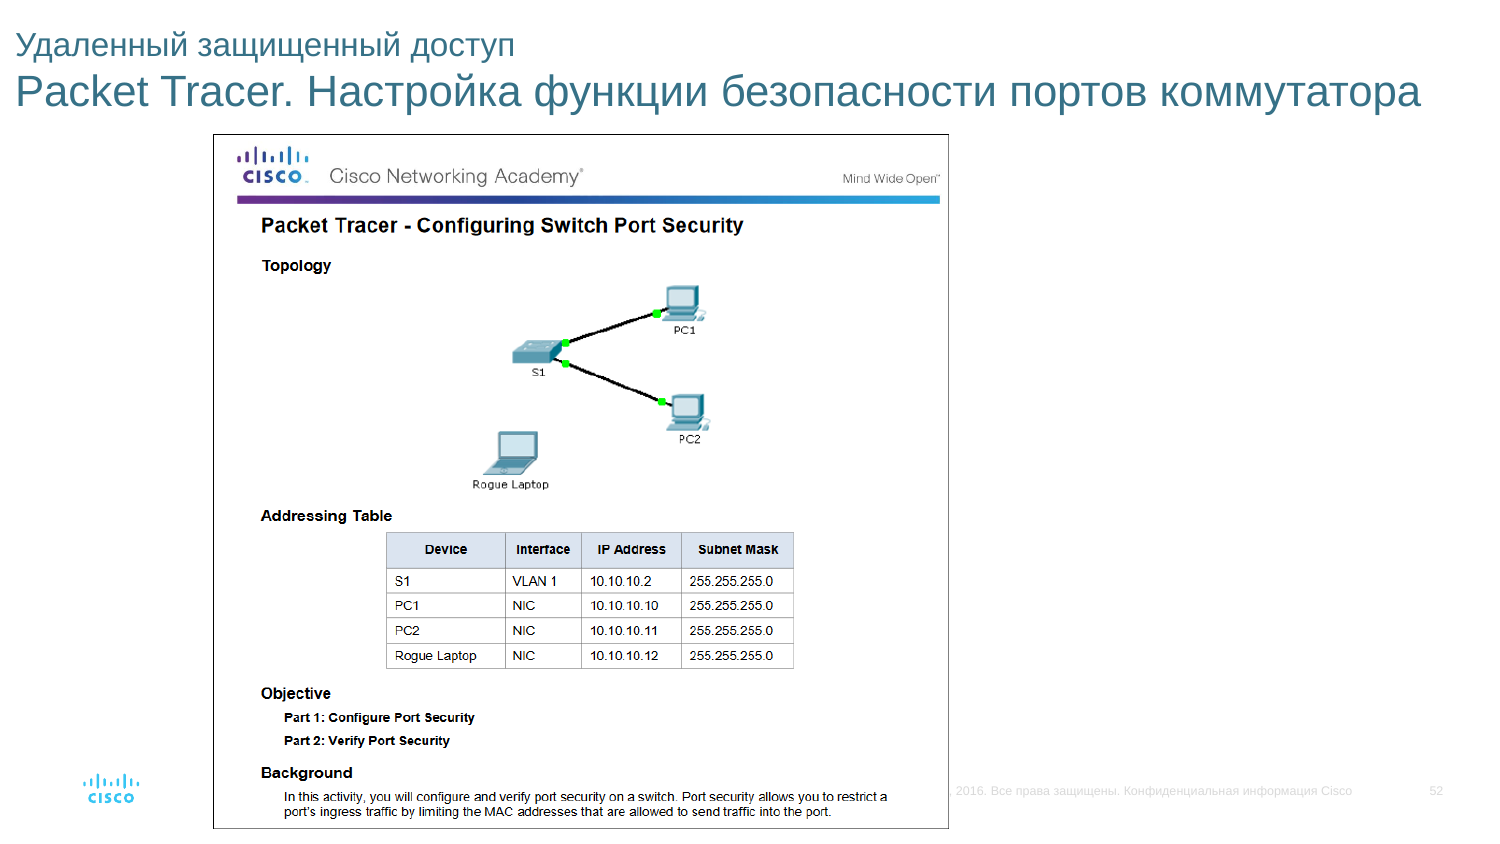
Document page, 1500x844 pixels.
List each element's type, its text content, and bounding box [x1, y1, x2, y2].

title Удаленный защищенный доступ Packet Tracer. Настройка функции безопасности портов коммутатора [0, 6, 1500, 131]
picture [213, 133, 950, 829]
